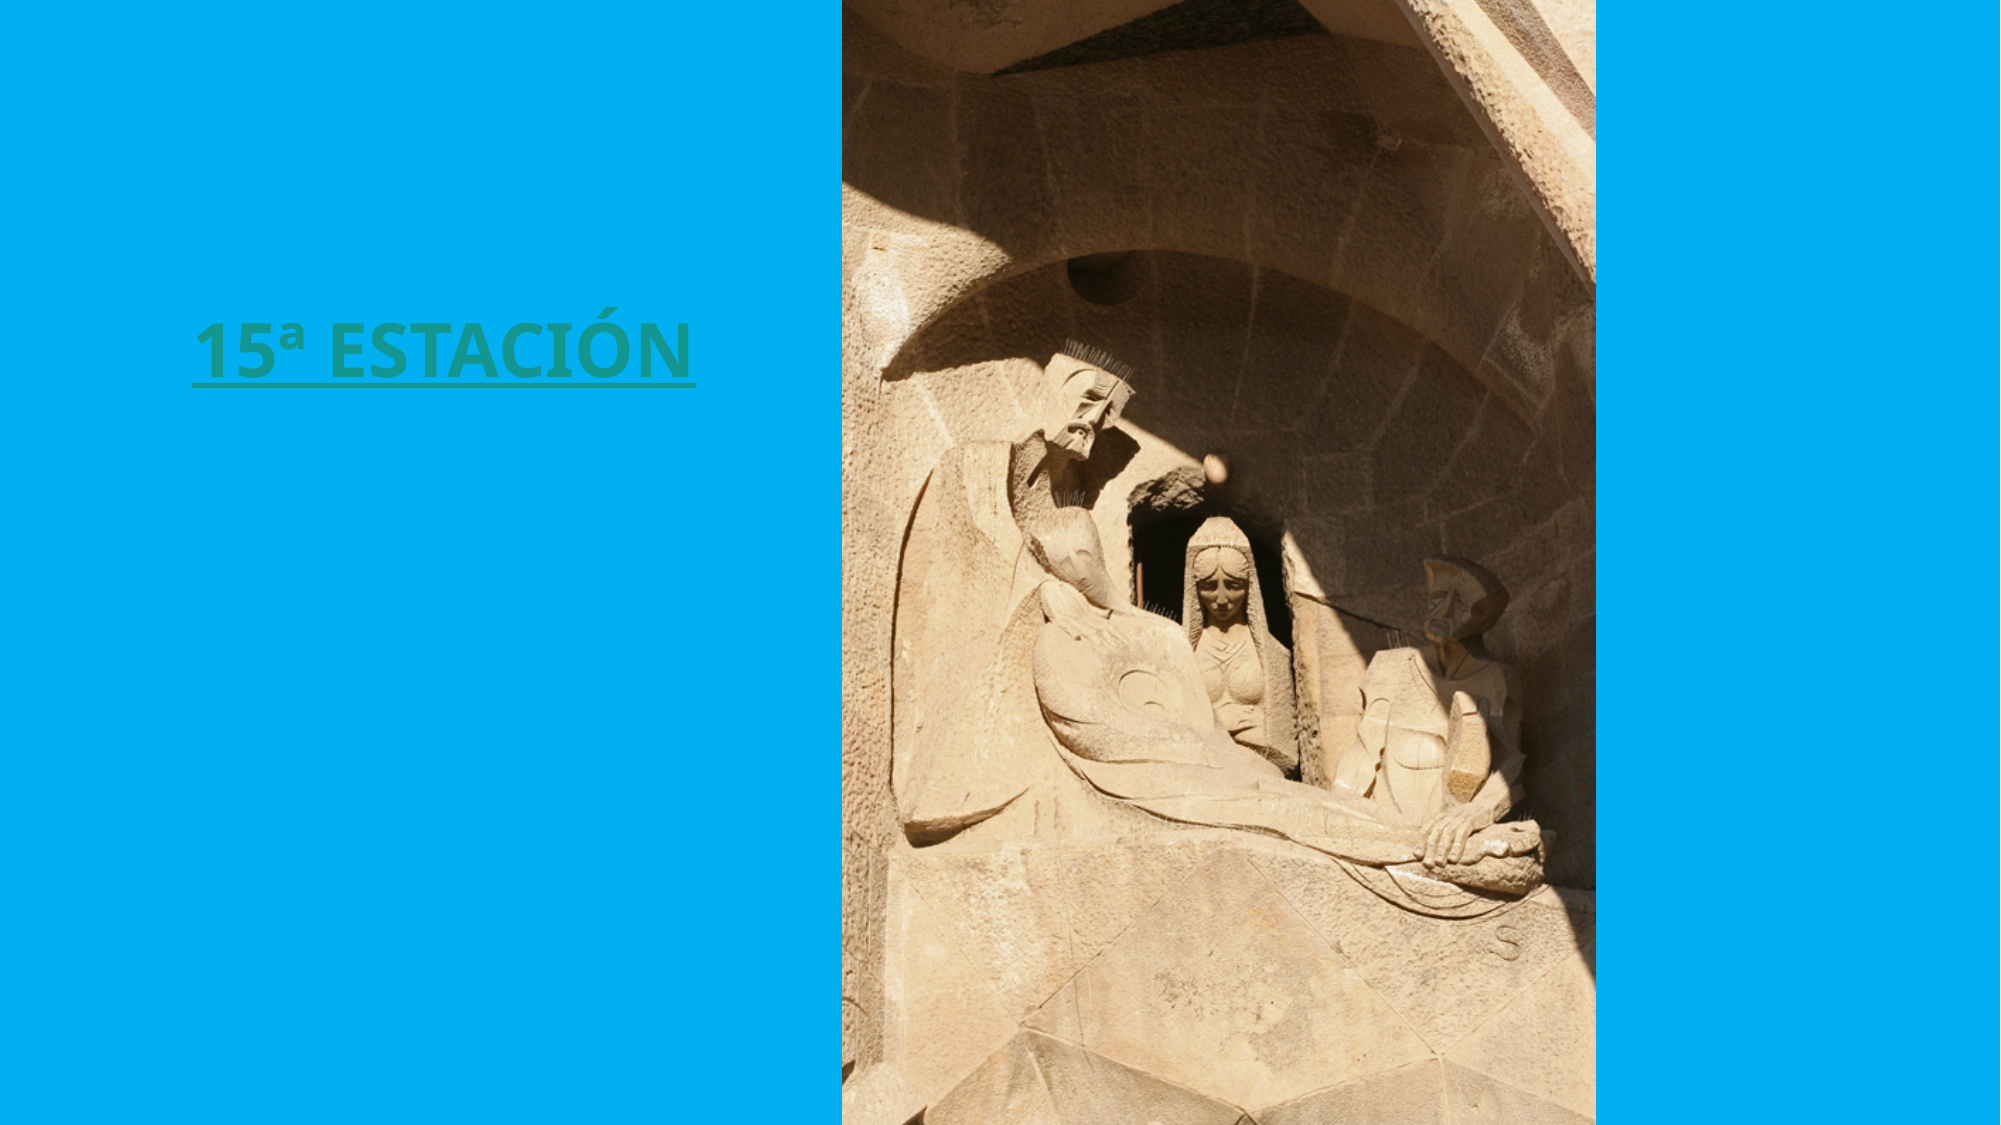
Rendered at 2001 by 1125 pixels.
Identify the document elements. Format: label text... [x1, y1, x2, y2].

title 15ª ESTACIÓN [177, 142, 842, 412]
text_box [0, 0, 842, 1125]
picture [843, 0, 1595, 1125]
text_box [1596, 0, 2000, 1125]
